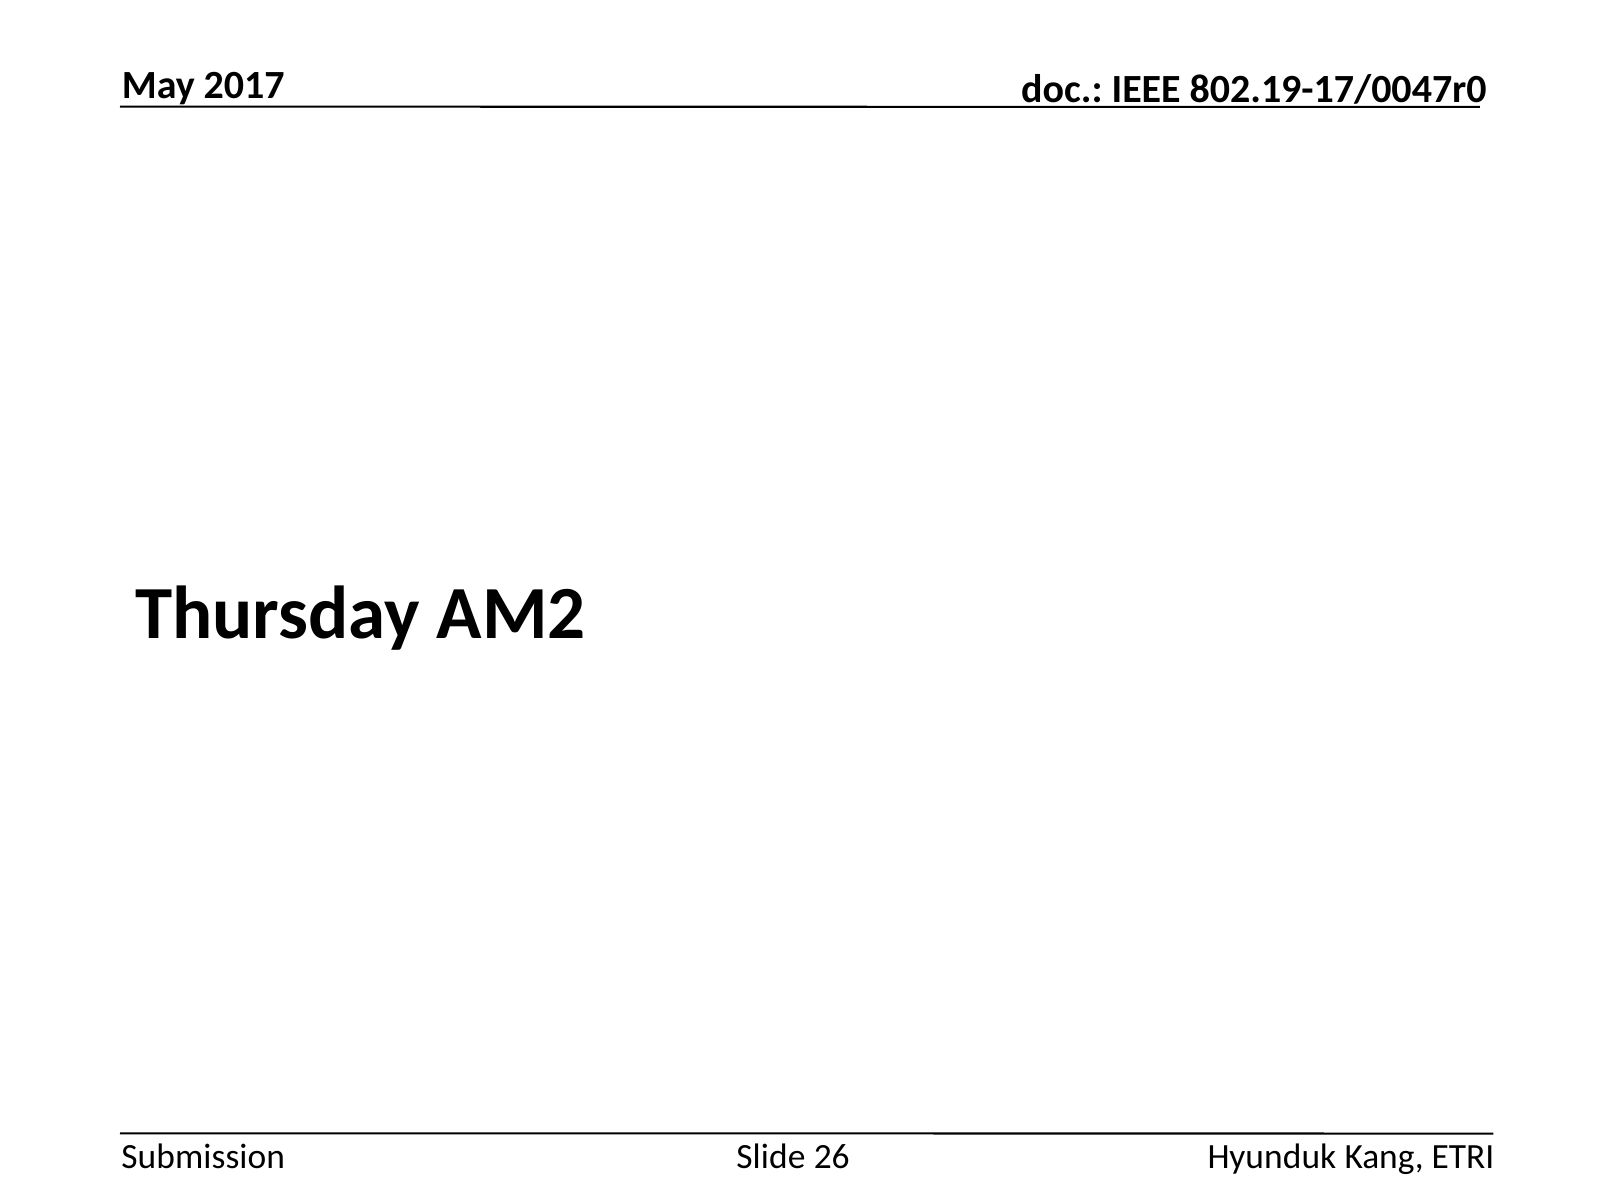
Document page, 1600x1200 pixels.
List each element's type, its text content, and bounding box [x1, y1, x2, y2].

list Thursday AM2 [119, 262, 1480, 1126]
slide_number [121, 58, 451, 107]
footer Hyunduk Kang, ETRI [937, 1132, 1495, 1174]
slide_number Slide 26 [733, 1132, 854, 1197]
